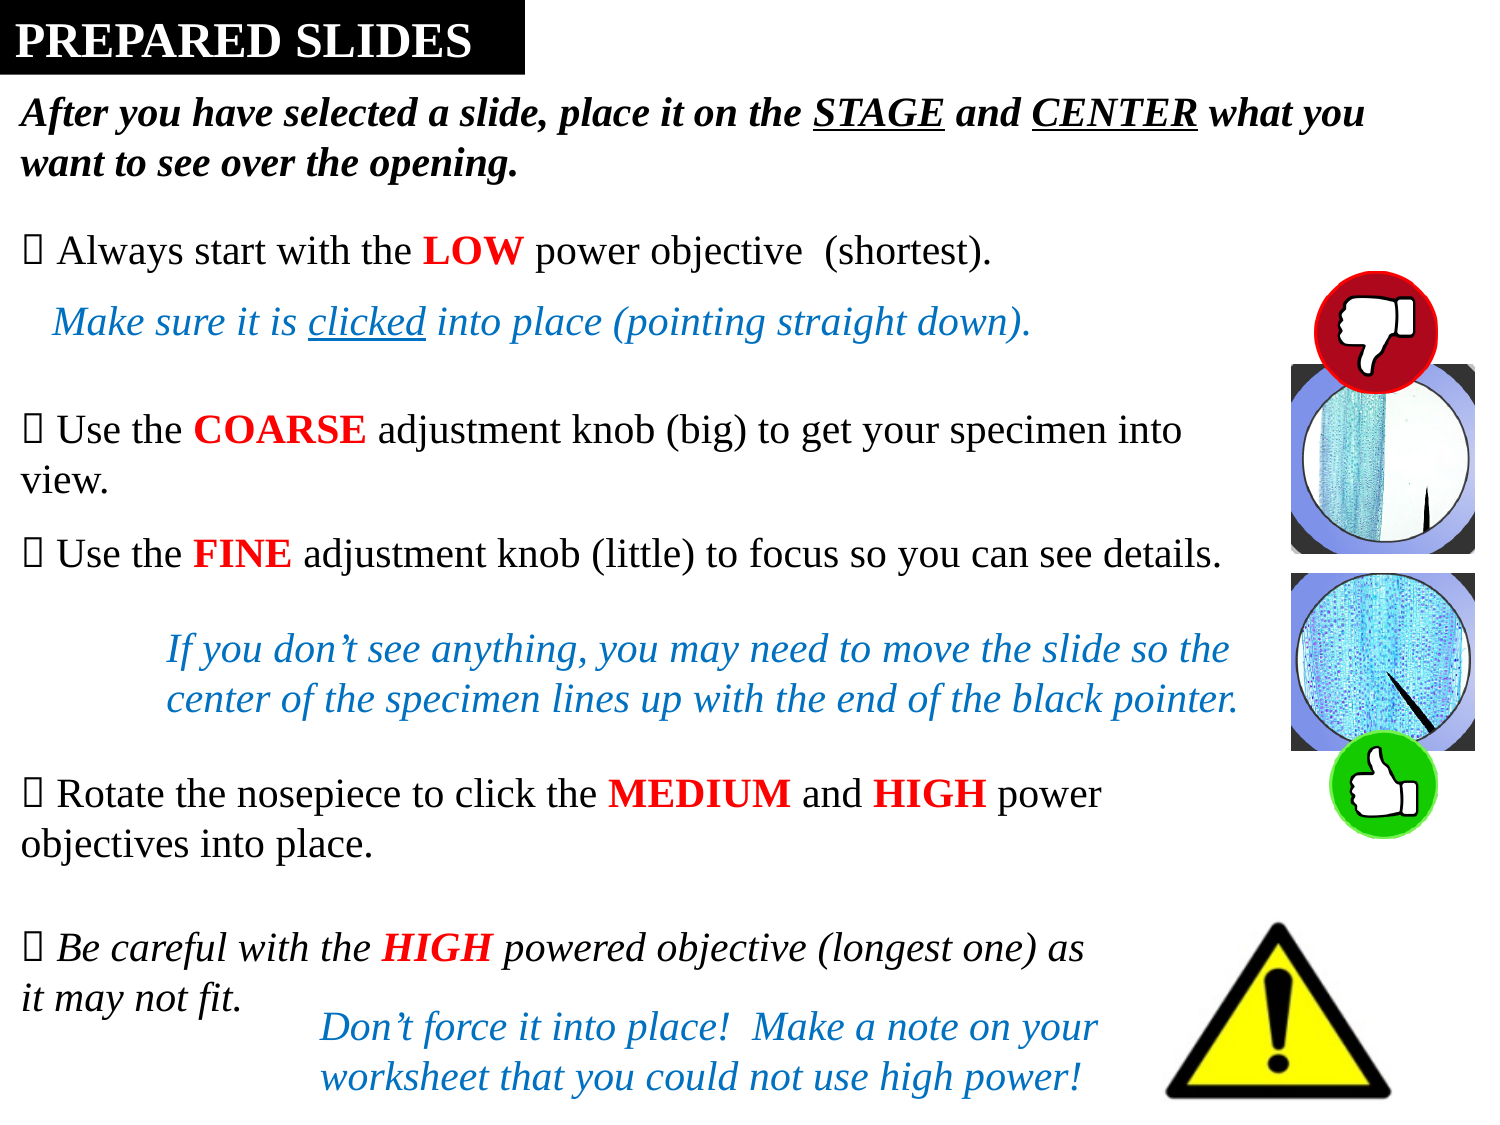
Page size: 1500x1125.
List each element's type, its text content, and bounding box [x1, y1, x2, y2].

text_box PREPARED SLIDES [0, 0, 525, 75]
text_box  Use the FINE adjustment knob (little) to focus so you can see details. [5, 518, 1279, 584]
text_box If you don’t see anything, you may need to move the slide so the center of the specimen lines up with the end of the black pointer. [151, 613, 1279, 729]
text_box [1291, 271, 1476, 839]
text_box After you have selected a slide, place it on the STAGE and CENTER what you want to see over the opening.  Always start with the LOW power objective (shortest). Make sure it is clicked into place (pointing straight down). [5, 77, 1469, 352]
text_box  Rotate the nosepiece to click the MEDIUM and HIGH power objectives into place. [5, 758, 1134, 874]
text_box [5, 912, 1397, 1109]
text_box  Use the COARSE adjustment knob (big) to get your specimen into view. [5, 394, 1223, 509]
